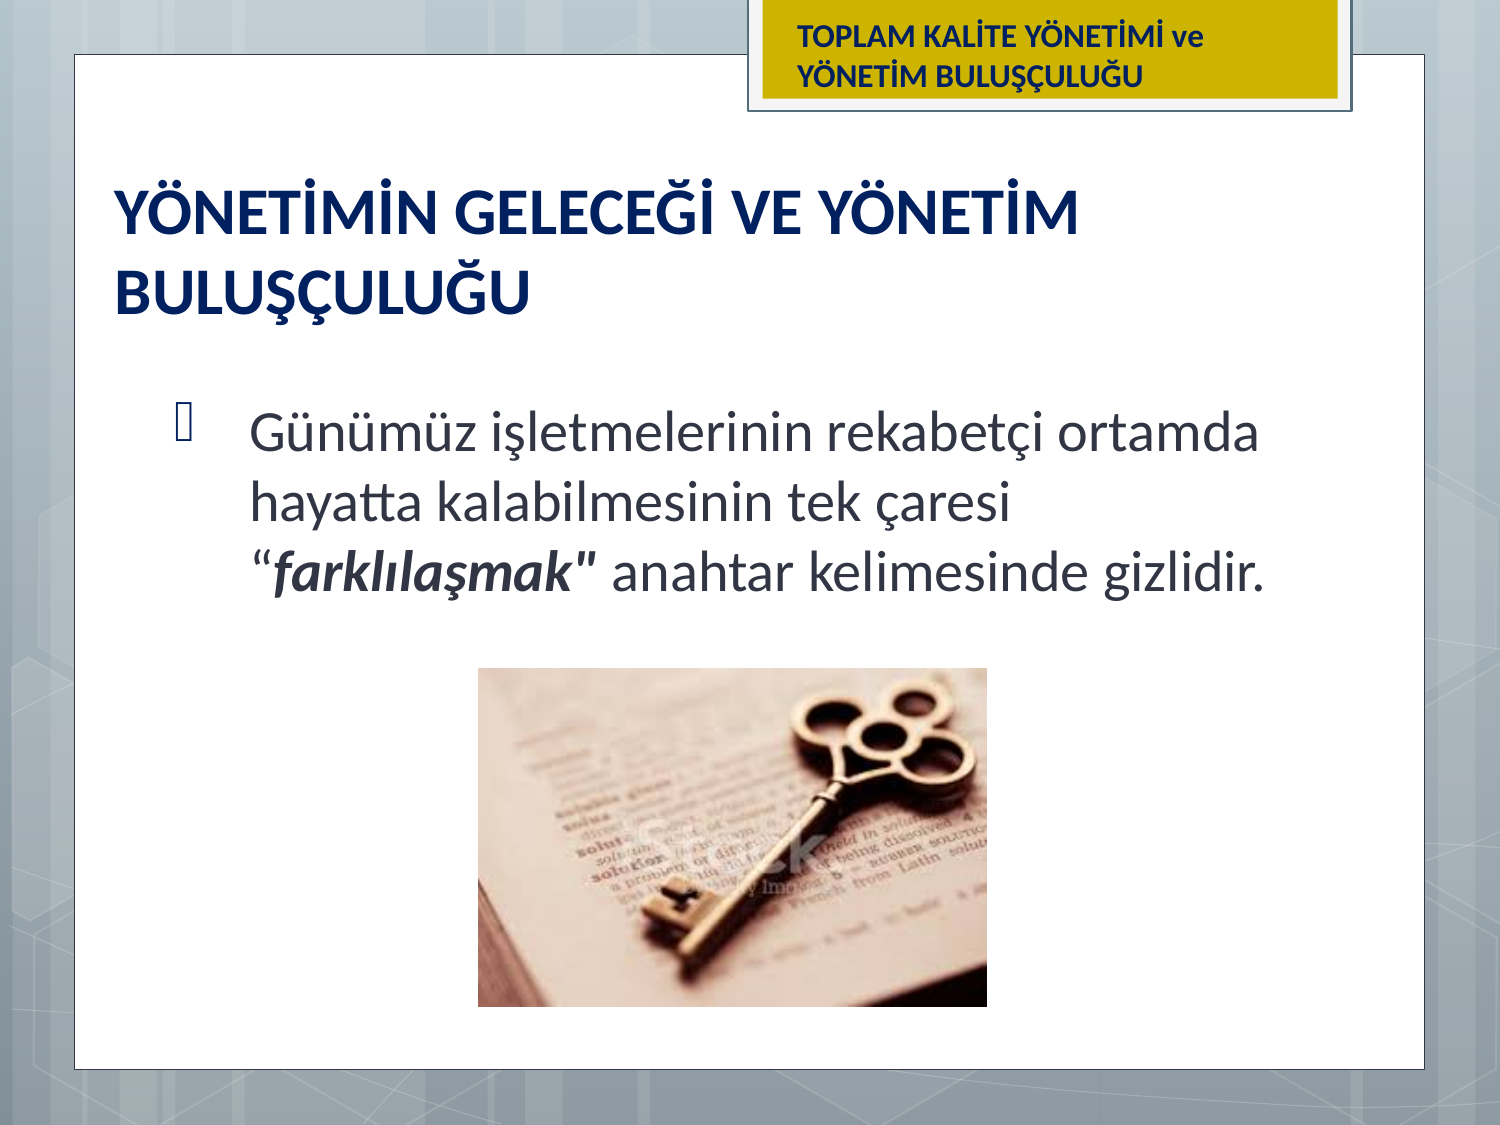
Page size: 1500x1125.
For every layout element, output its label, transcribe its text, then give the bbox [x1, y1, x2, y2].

text_box YÖNETİMİN GELECEĞİ VE YÖNETİM BULUŞÇULUĞU [100, 160, 1388, 336]
text_box Günümüz işletmelerinin rekabetçi ortamda hayatta kalabilmesinin tek çaresi “farklılaşmak" anahtar kelimesinde gizlidir. [159, 385, 1306, 610]
picture [478, 668, 987, 1007]
text_box TOPLAM KALİTE YÖNETİMİ ve YÖNETİM BULUŞÇULUĞU [782, 6, 1353, 142]
